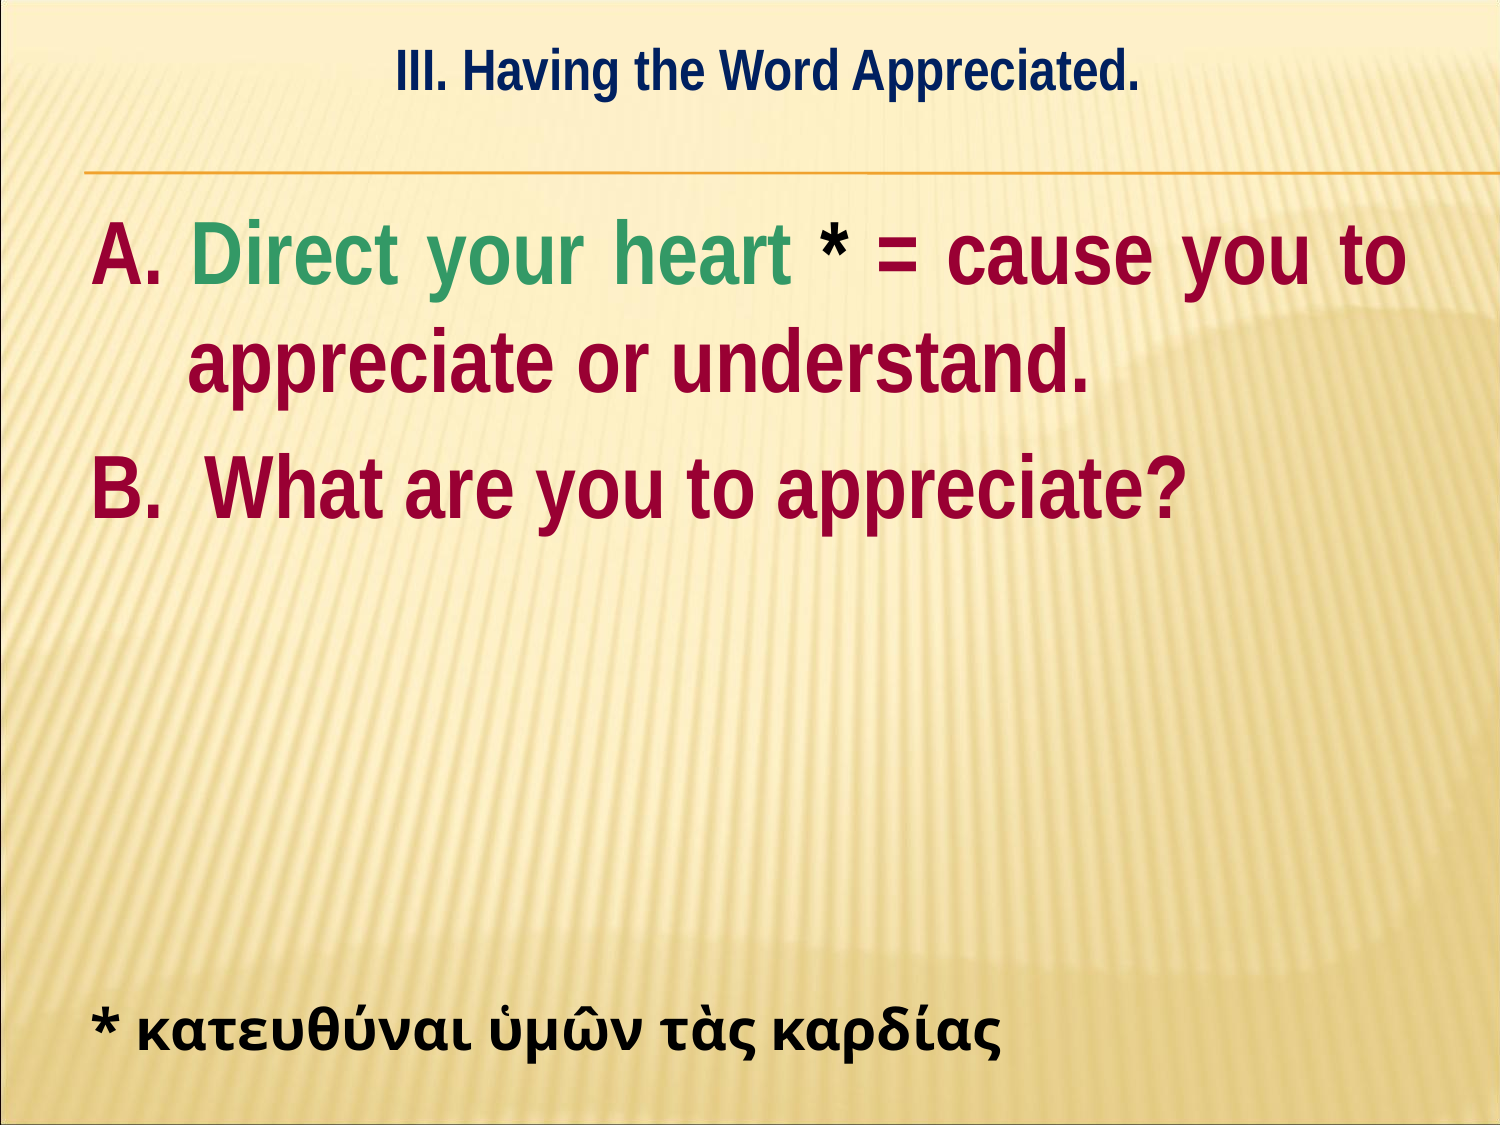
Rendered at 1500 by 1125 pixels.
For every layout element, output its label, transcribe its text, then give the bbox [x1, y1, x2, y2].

text_box III. Having the Word Appreciated. [124, 24, 1413, 110]
picture [0, 0, 1500, 1125]
list A. Direct your heart * = cause you to appreciate or understand. B. What are you to appreciate? * κατευθύναι ὑμω̂ν τὰς καρδίας [75, 187, 1425, 1075]
